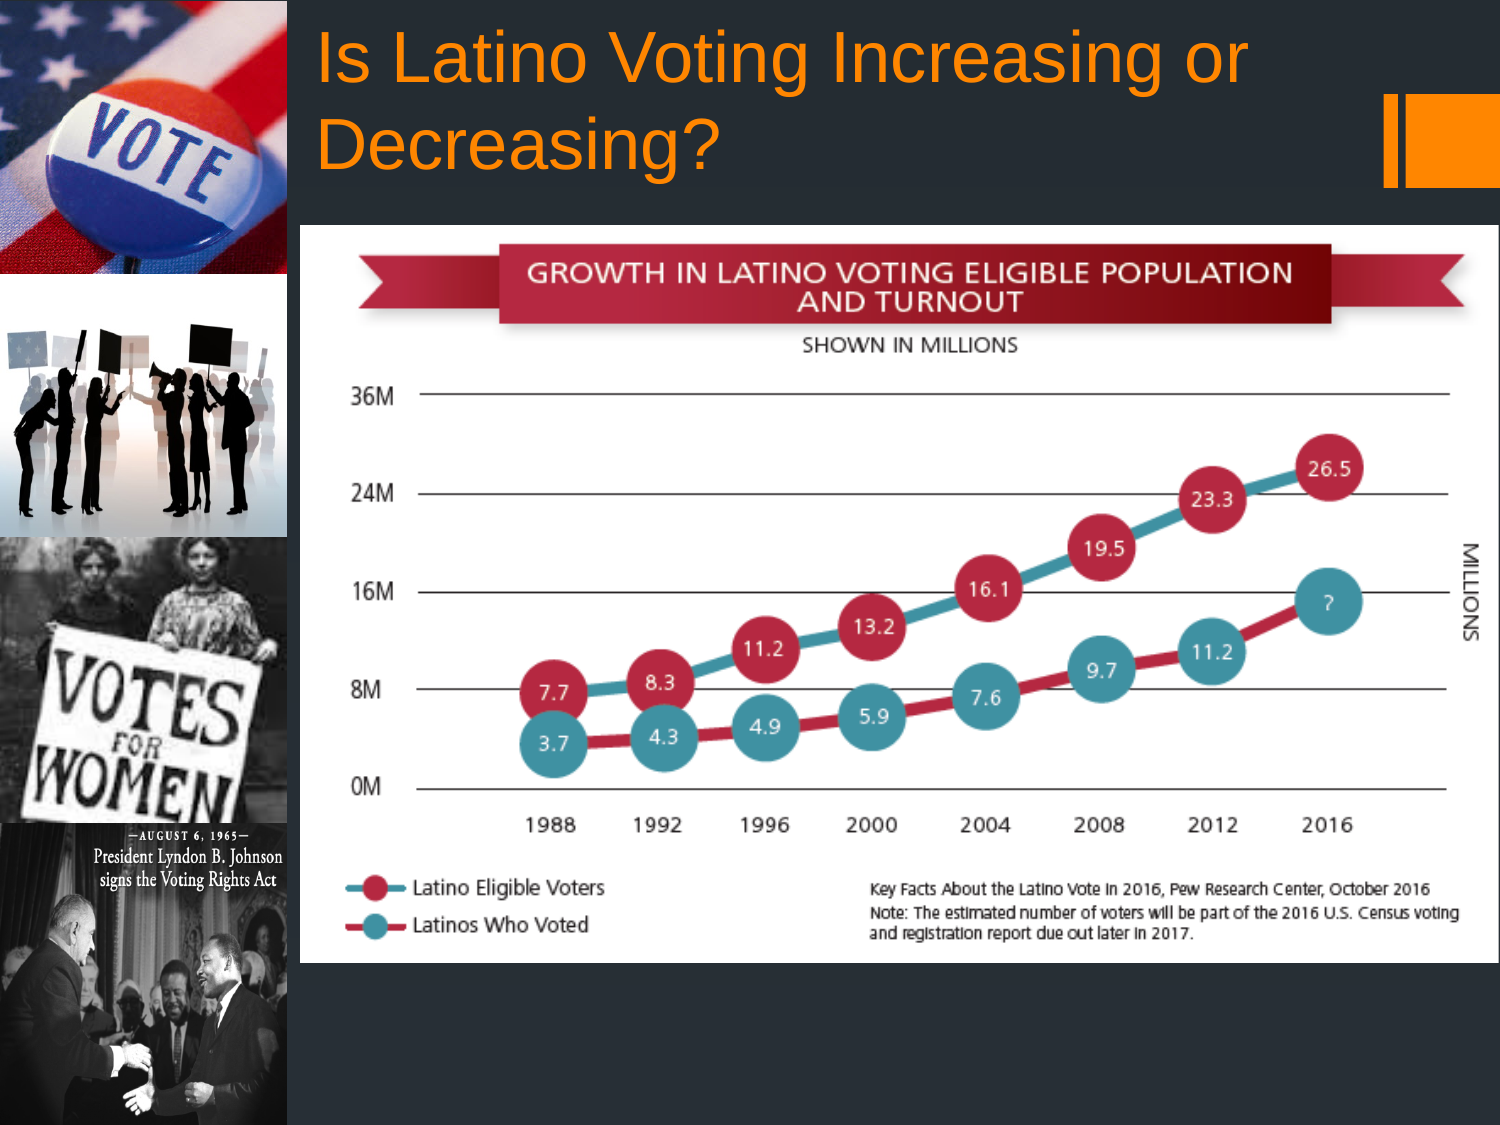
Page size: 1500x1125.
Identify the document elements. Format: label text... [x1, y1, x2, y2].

title Is Latino Voting Increasing or Decreasing? [300, 2, 1500, 192]
picture [0, 0, 287, 1125]
picture [299, 224, 1500, 964]
